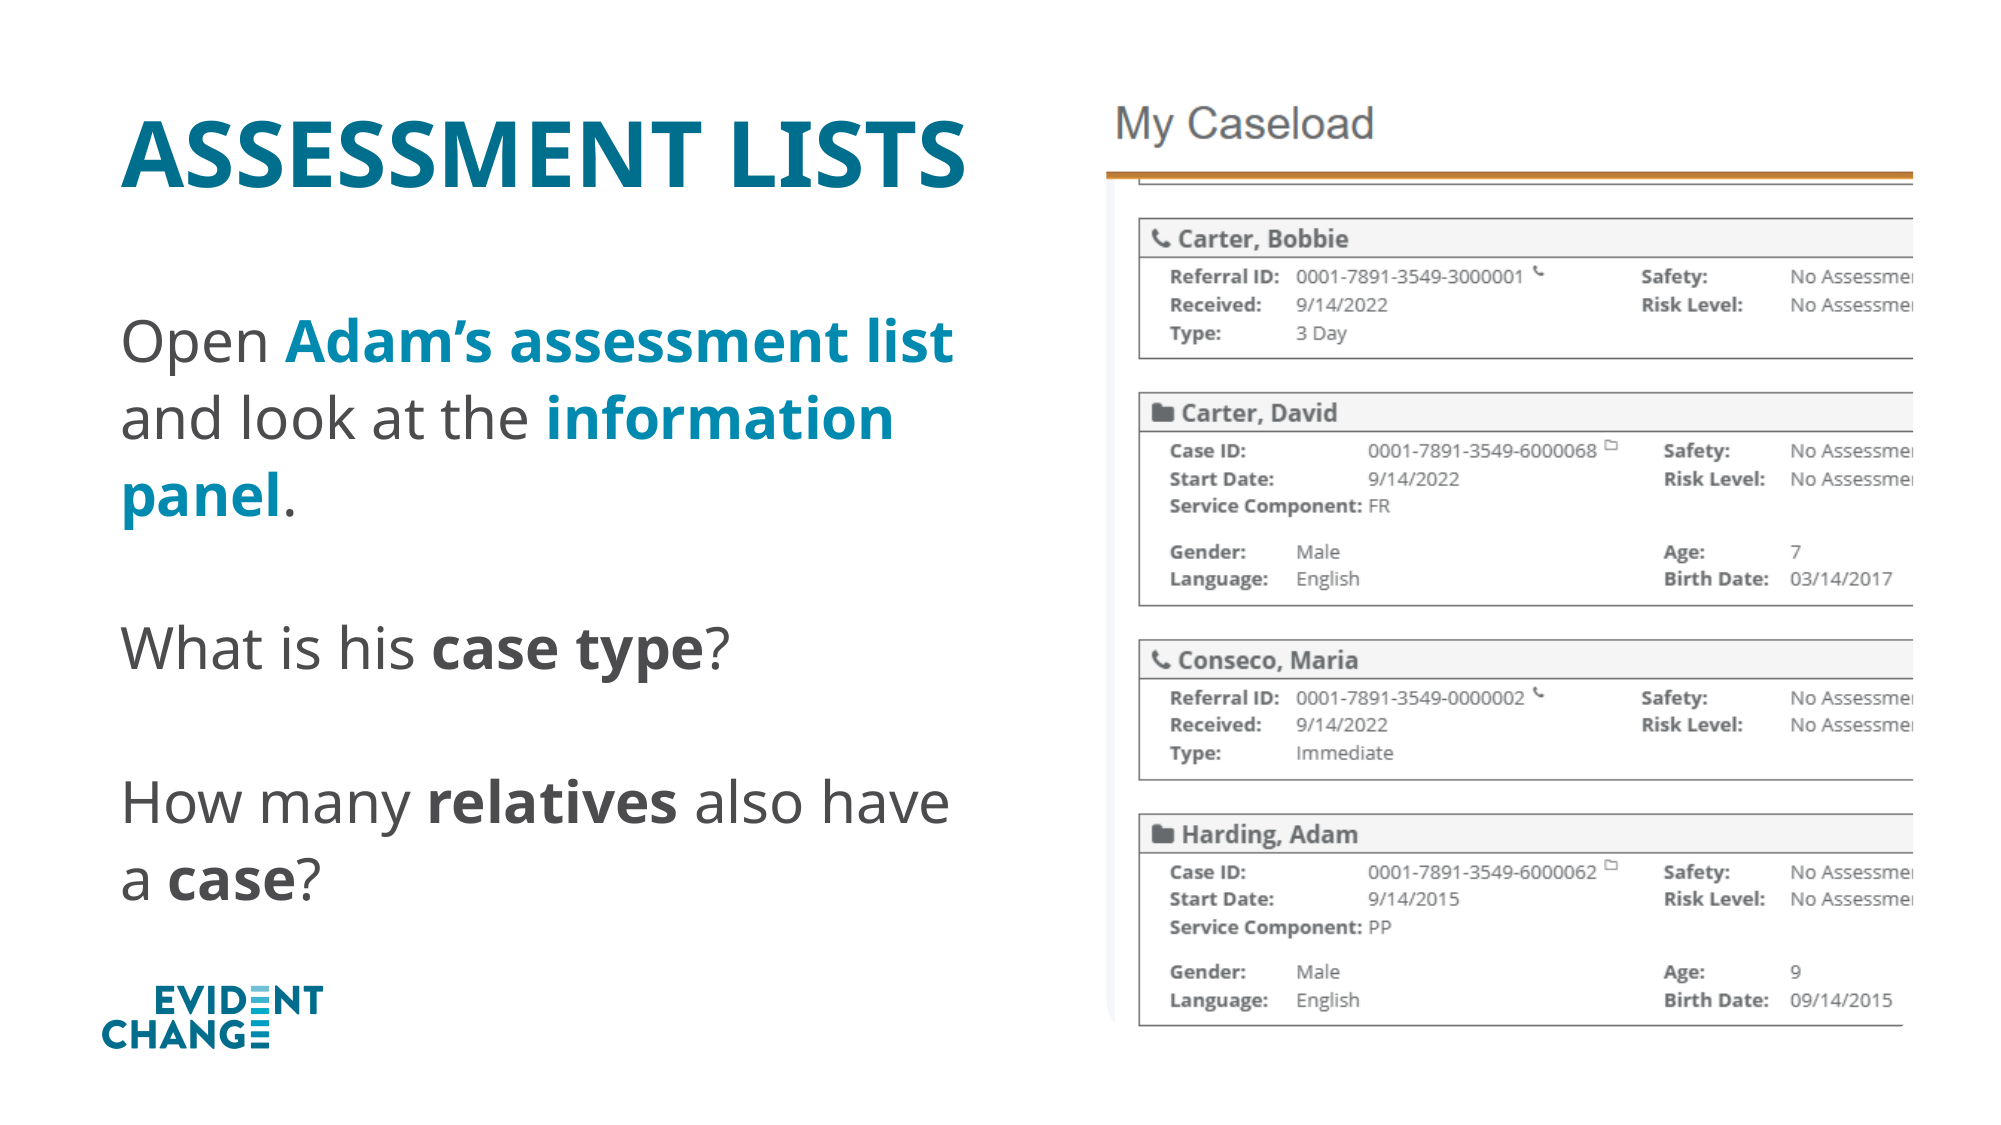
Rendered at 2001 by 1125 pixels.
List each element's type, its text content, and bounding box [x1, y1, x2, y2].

list Open Adam’s assessment list and look at the information panel. What is his case type? How many relatives also have a case? [104, 289, 1000, 944]
picture [1106, 87, 1914, 1037]
picture [85, 968, 340, 1066]
title Assessment Lists [106, 87, 1000, 289]
